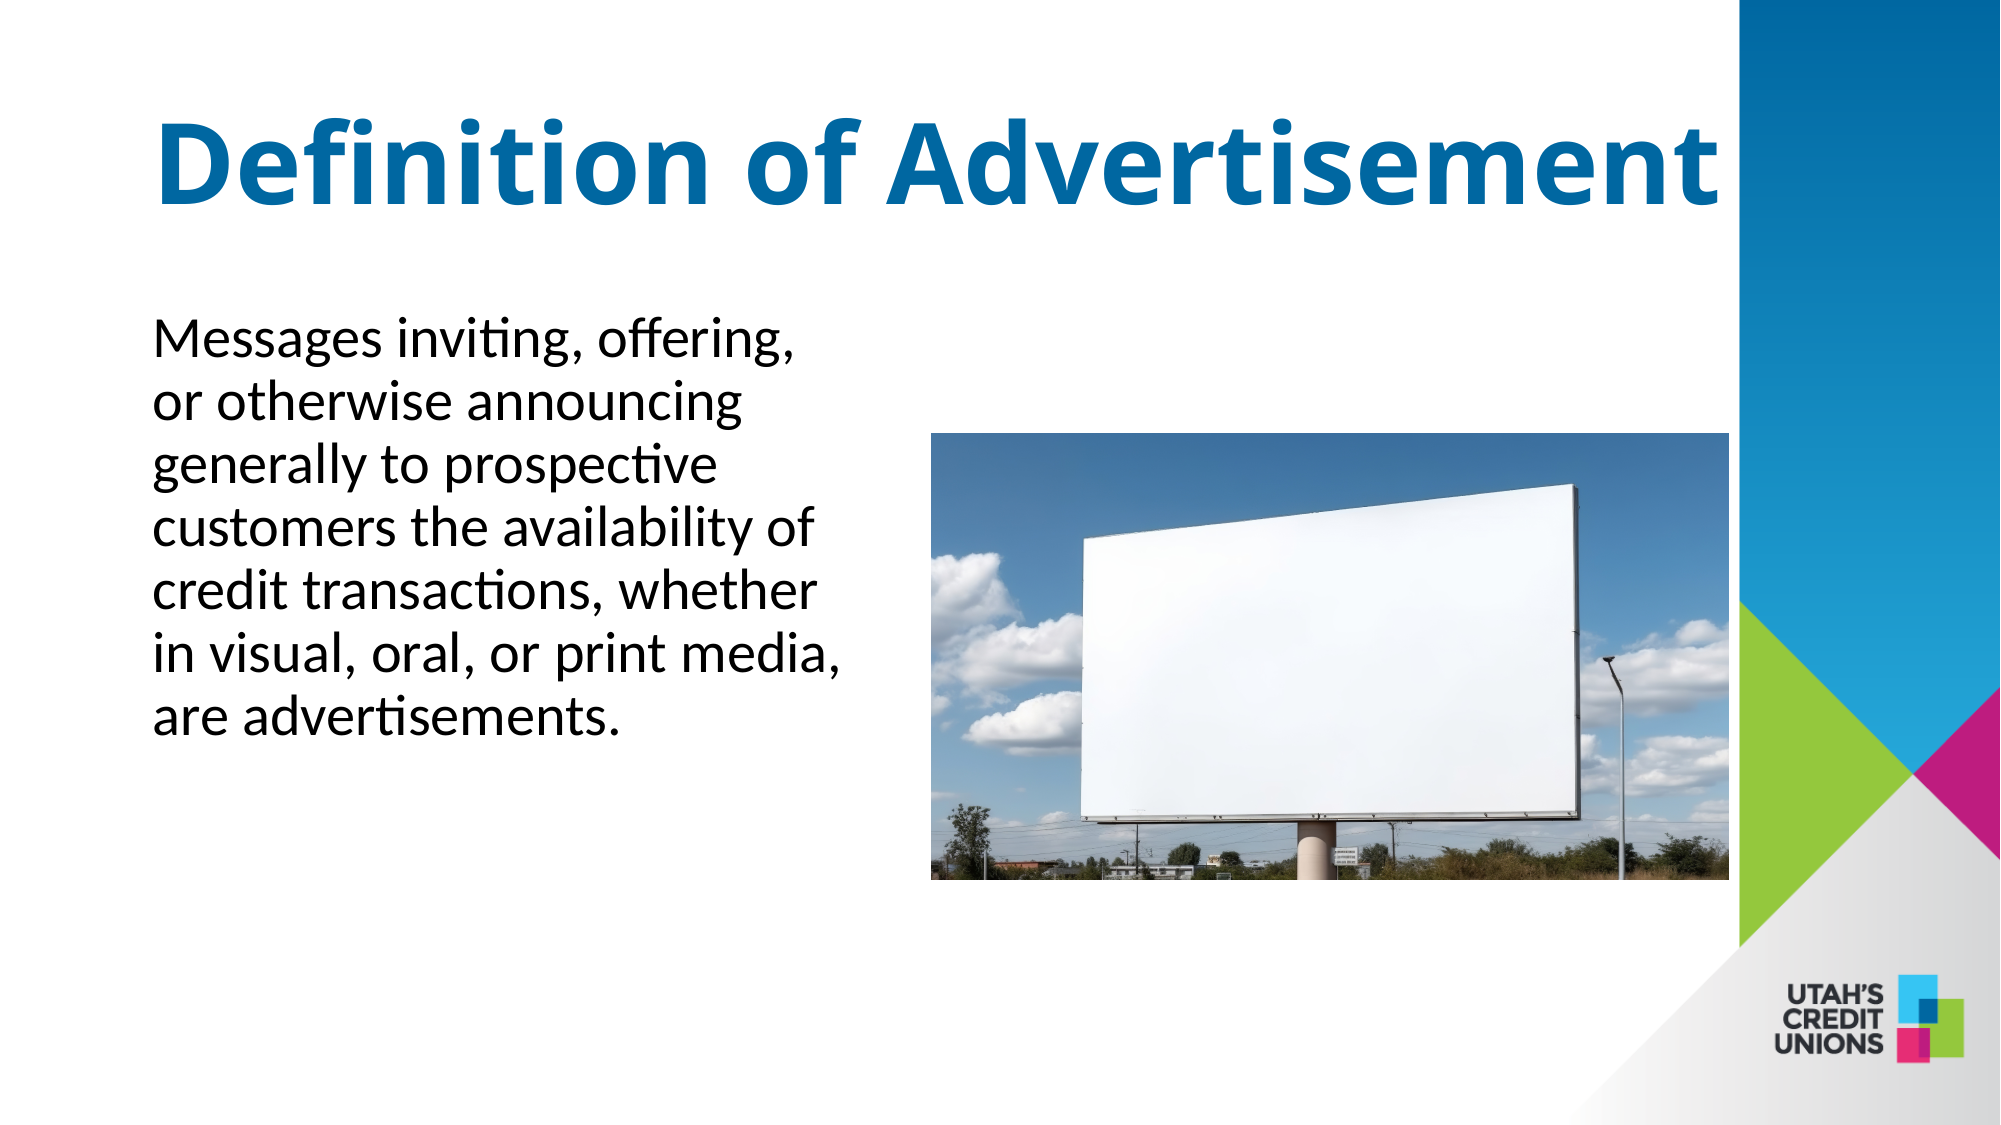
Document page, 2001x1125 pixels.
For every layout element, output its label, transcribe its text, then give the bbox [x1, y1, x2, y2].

list Messages inviting, offering, or otherwise announcing generally to prospective customers the availability of credit transactions, whether in visual, oral, or print media, are advertisements. [137, 299, 875, 1014]
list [931, 433, 1729, 880]
title Definition of Advertisement [137, 59, 1562, 278]
picture [1562, 0, 2000, 1125]
